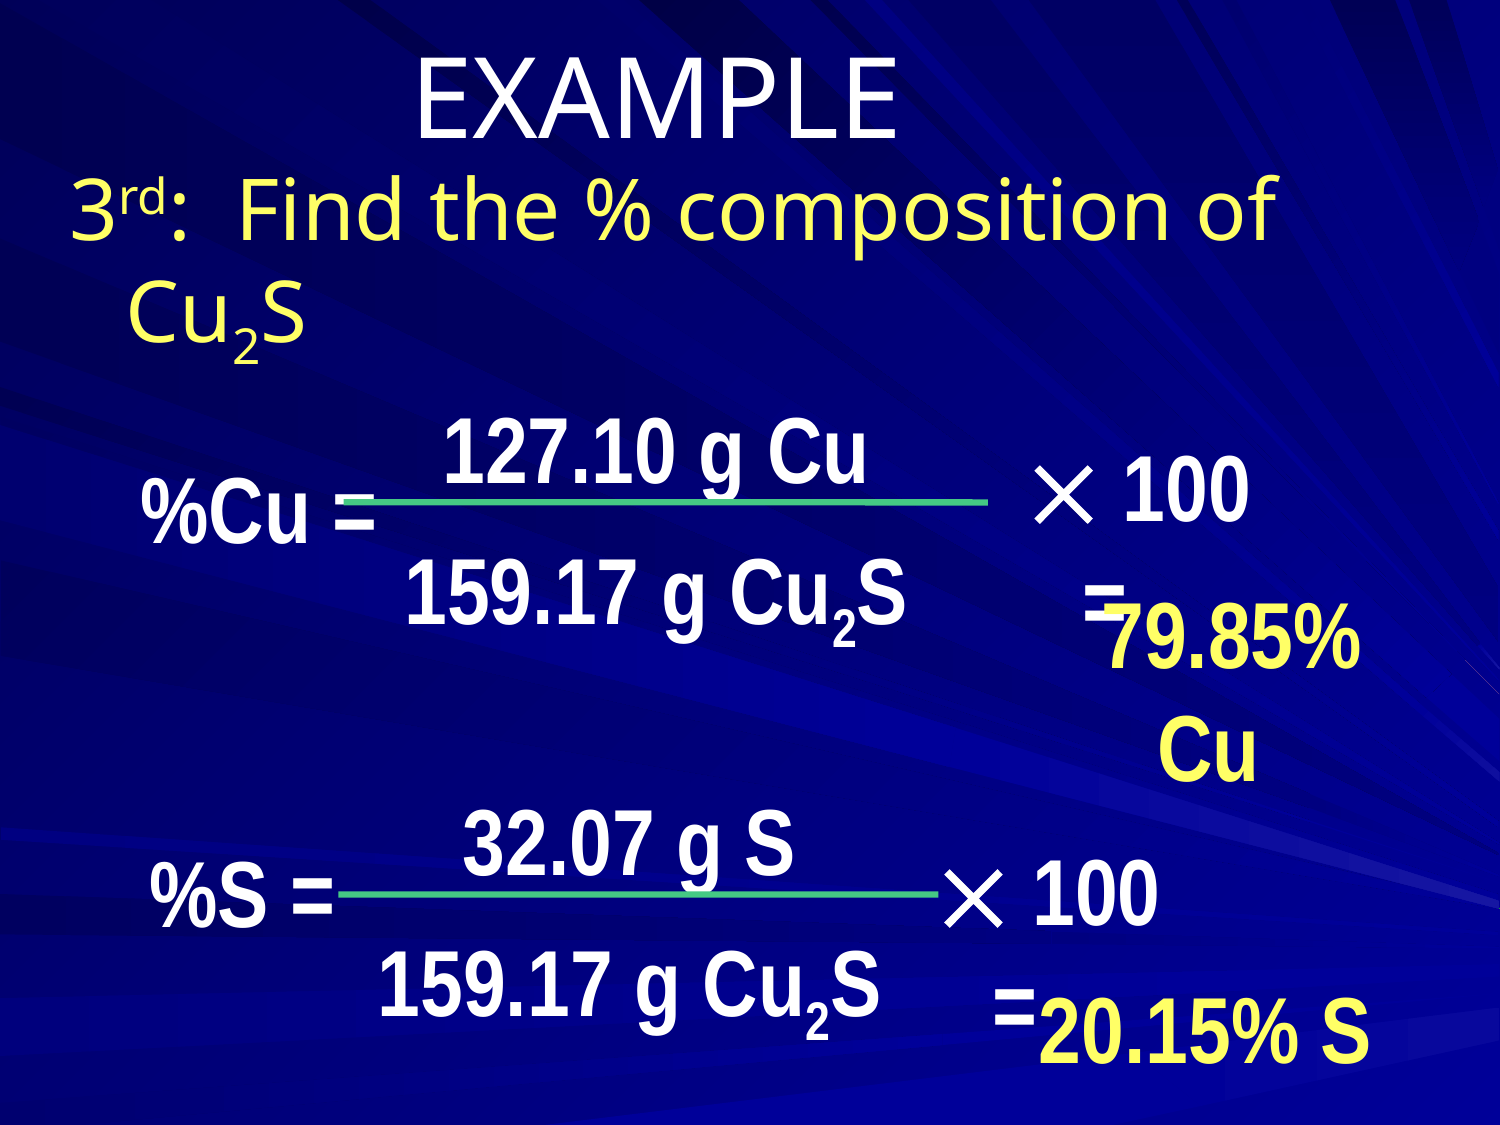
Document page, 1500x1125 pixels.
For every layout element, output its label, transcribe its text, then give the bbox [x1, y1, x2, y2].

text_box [343, 382, 988, 631]
list 3rd: Find the % composition of Cu2S [54, 147, 1420, 340]
text_box 79.85% Cu [1086, 567, 1500, 788]
text_box  100 = [1011, 420, 1332, 551]
text_box %Cu = [125, 442, 338, 591]
text_box 20.15% S [1023, 962, 1438, 1092]
text_box %S = [134, 826, 332, 957]
title EXAMPLE [0, 0, 1313, 188]
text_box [337, 774, 939, 1023]
text_box  100 = [944, 824, 1242, 955]
